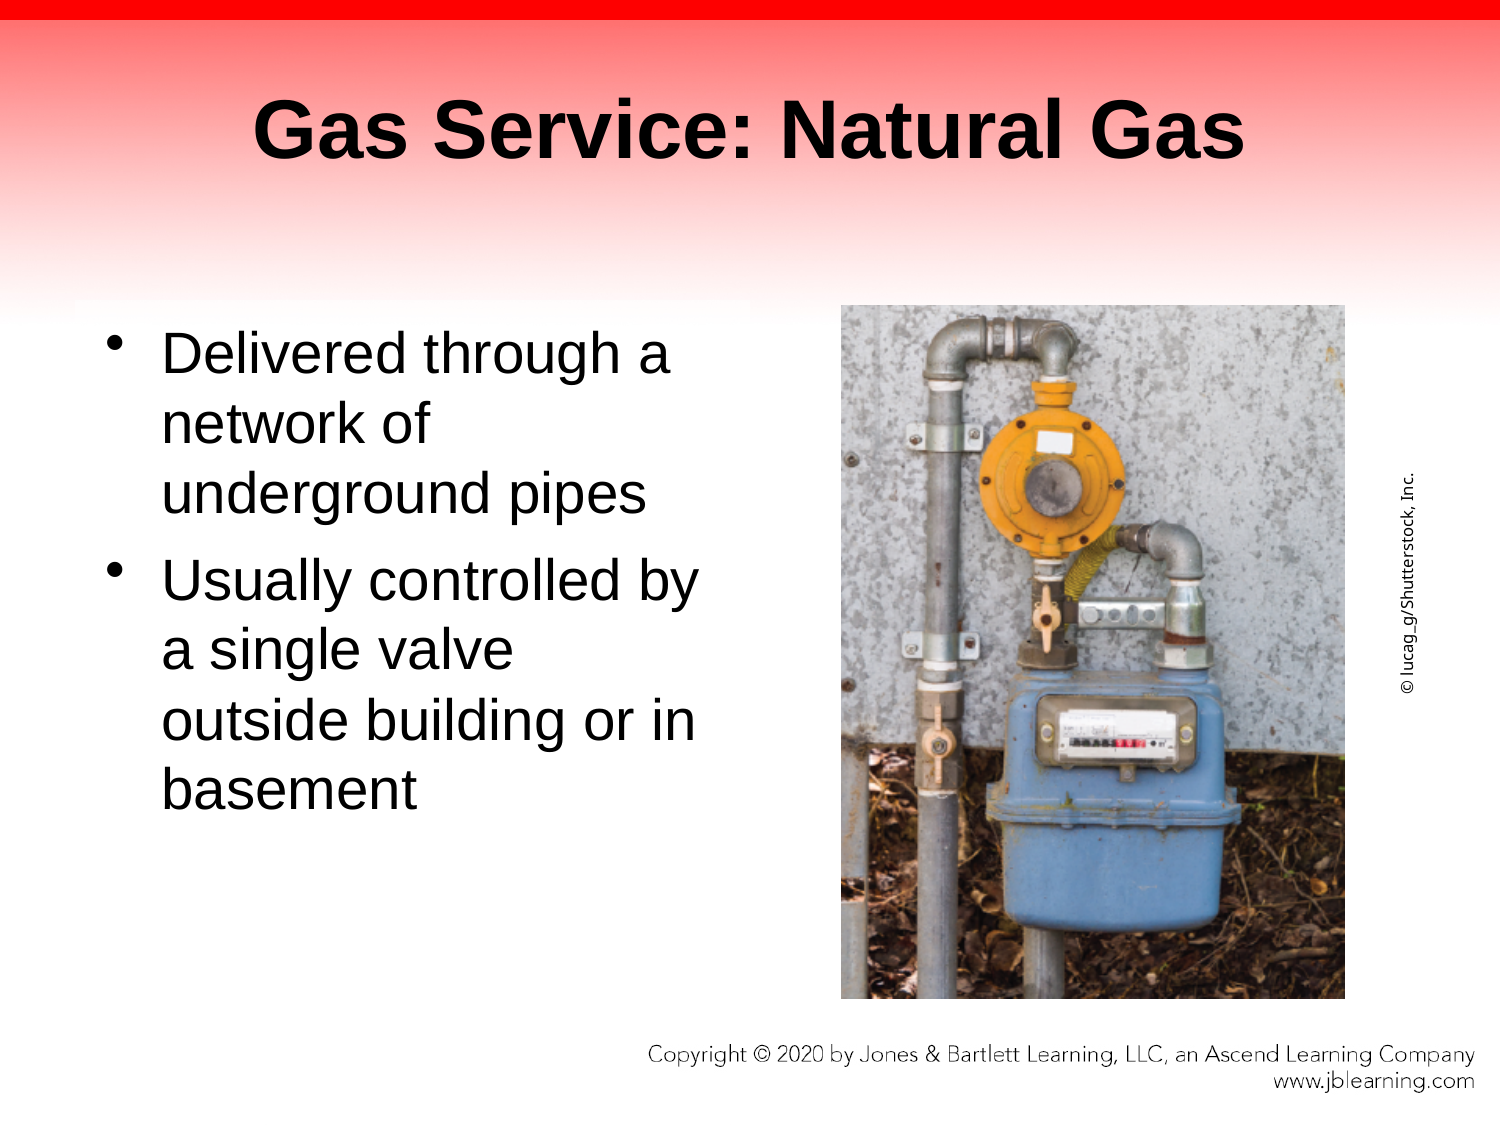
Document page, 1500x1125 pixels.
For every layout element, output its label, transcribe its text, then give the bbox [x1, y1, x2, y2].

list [841, 304, 1346, 1000]
list Delivered through a network of underground pipes Usually controlled by a single valve outside building or in basement [75, 299, 750, 1005]
picture [0, 0, 1500, 1125]
title Gas Service: Natural Gas [75, 37, 1425, 213]
text_box © lucag_g/Shutterstock, Inc. [1389, 458, 1424, 710]
